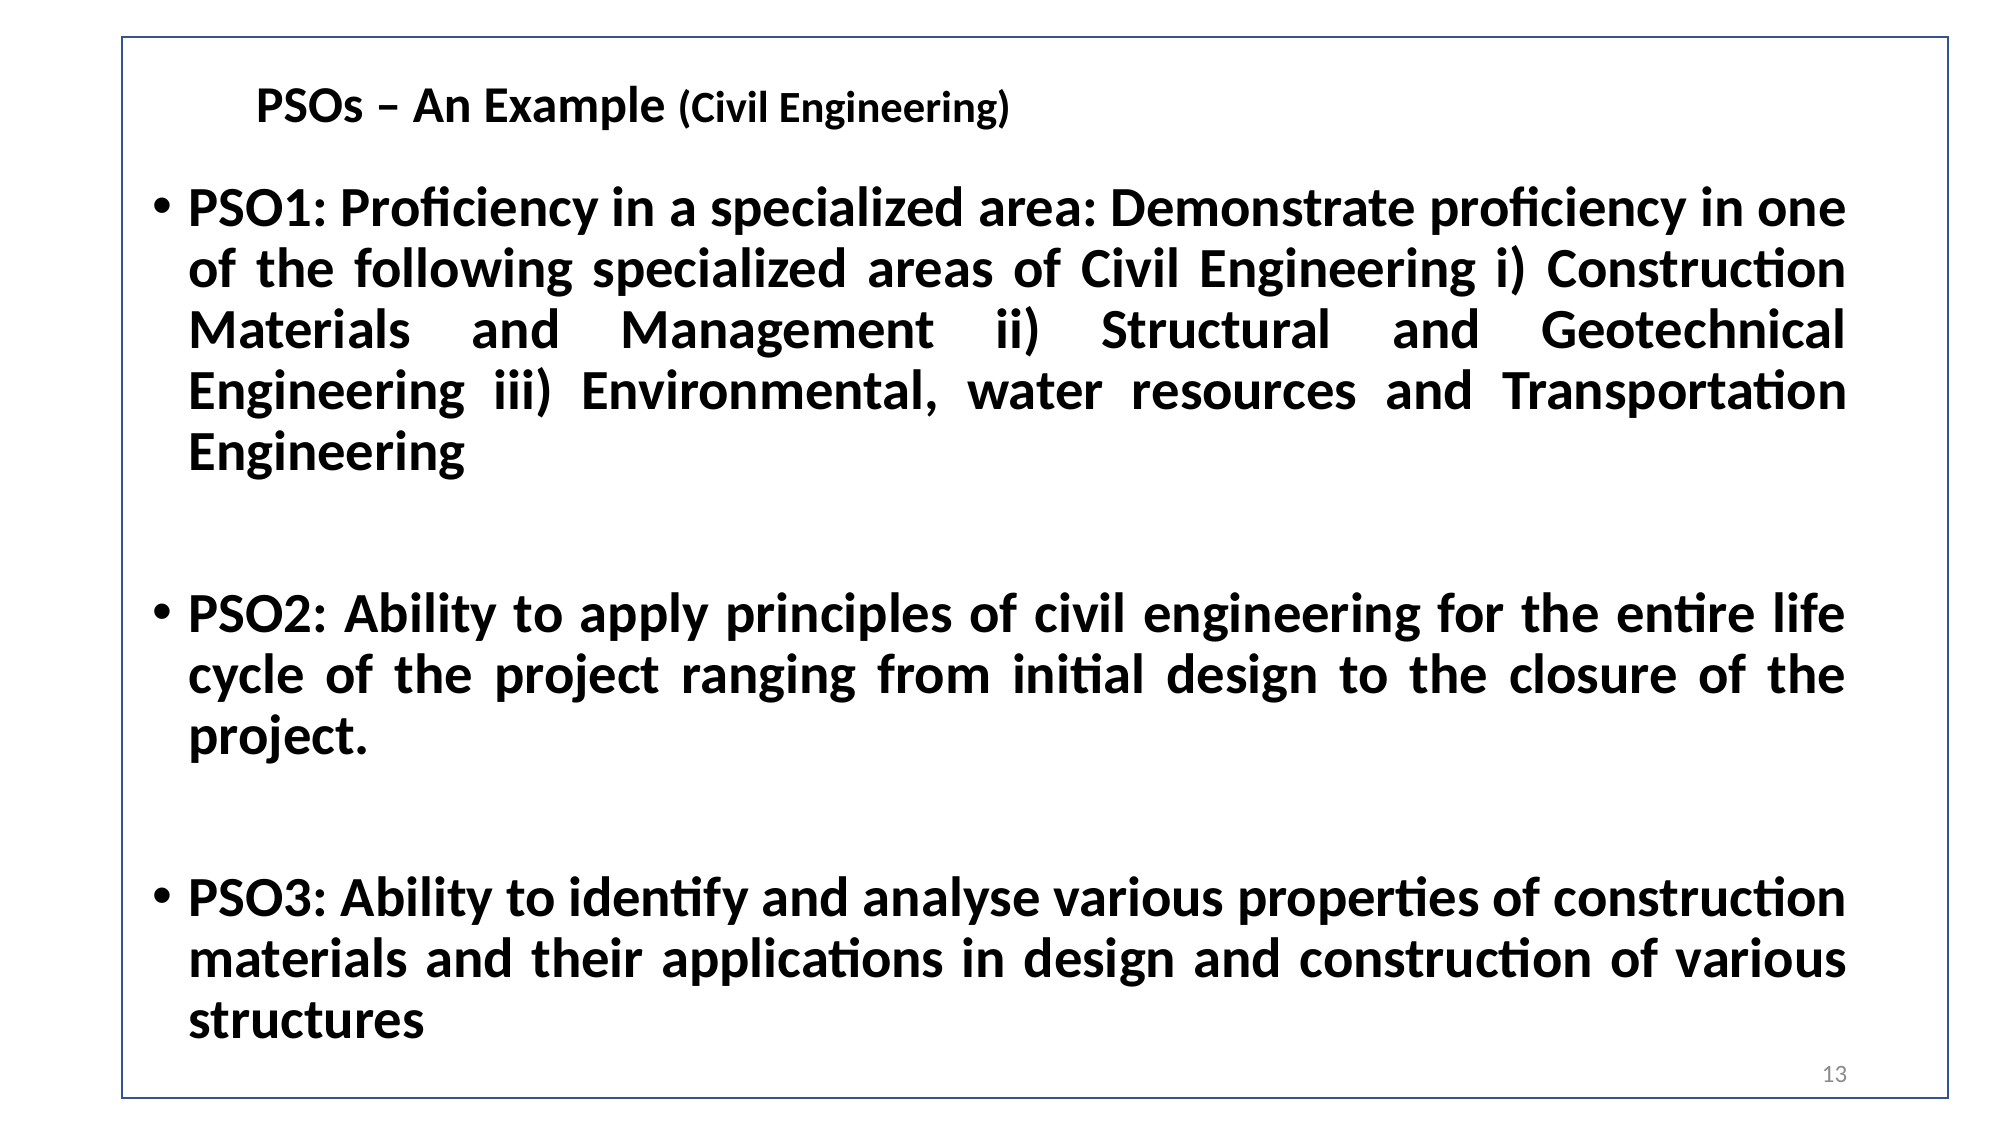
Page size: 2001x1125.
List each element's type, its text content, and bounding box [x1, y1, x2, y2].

text_box [121, 36, 1949, 1099]
slide_number 13 [1412, 1042, 1863, 1103]
